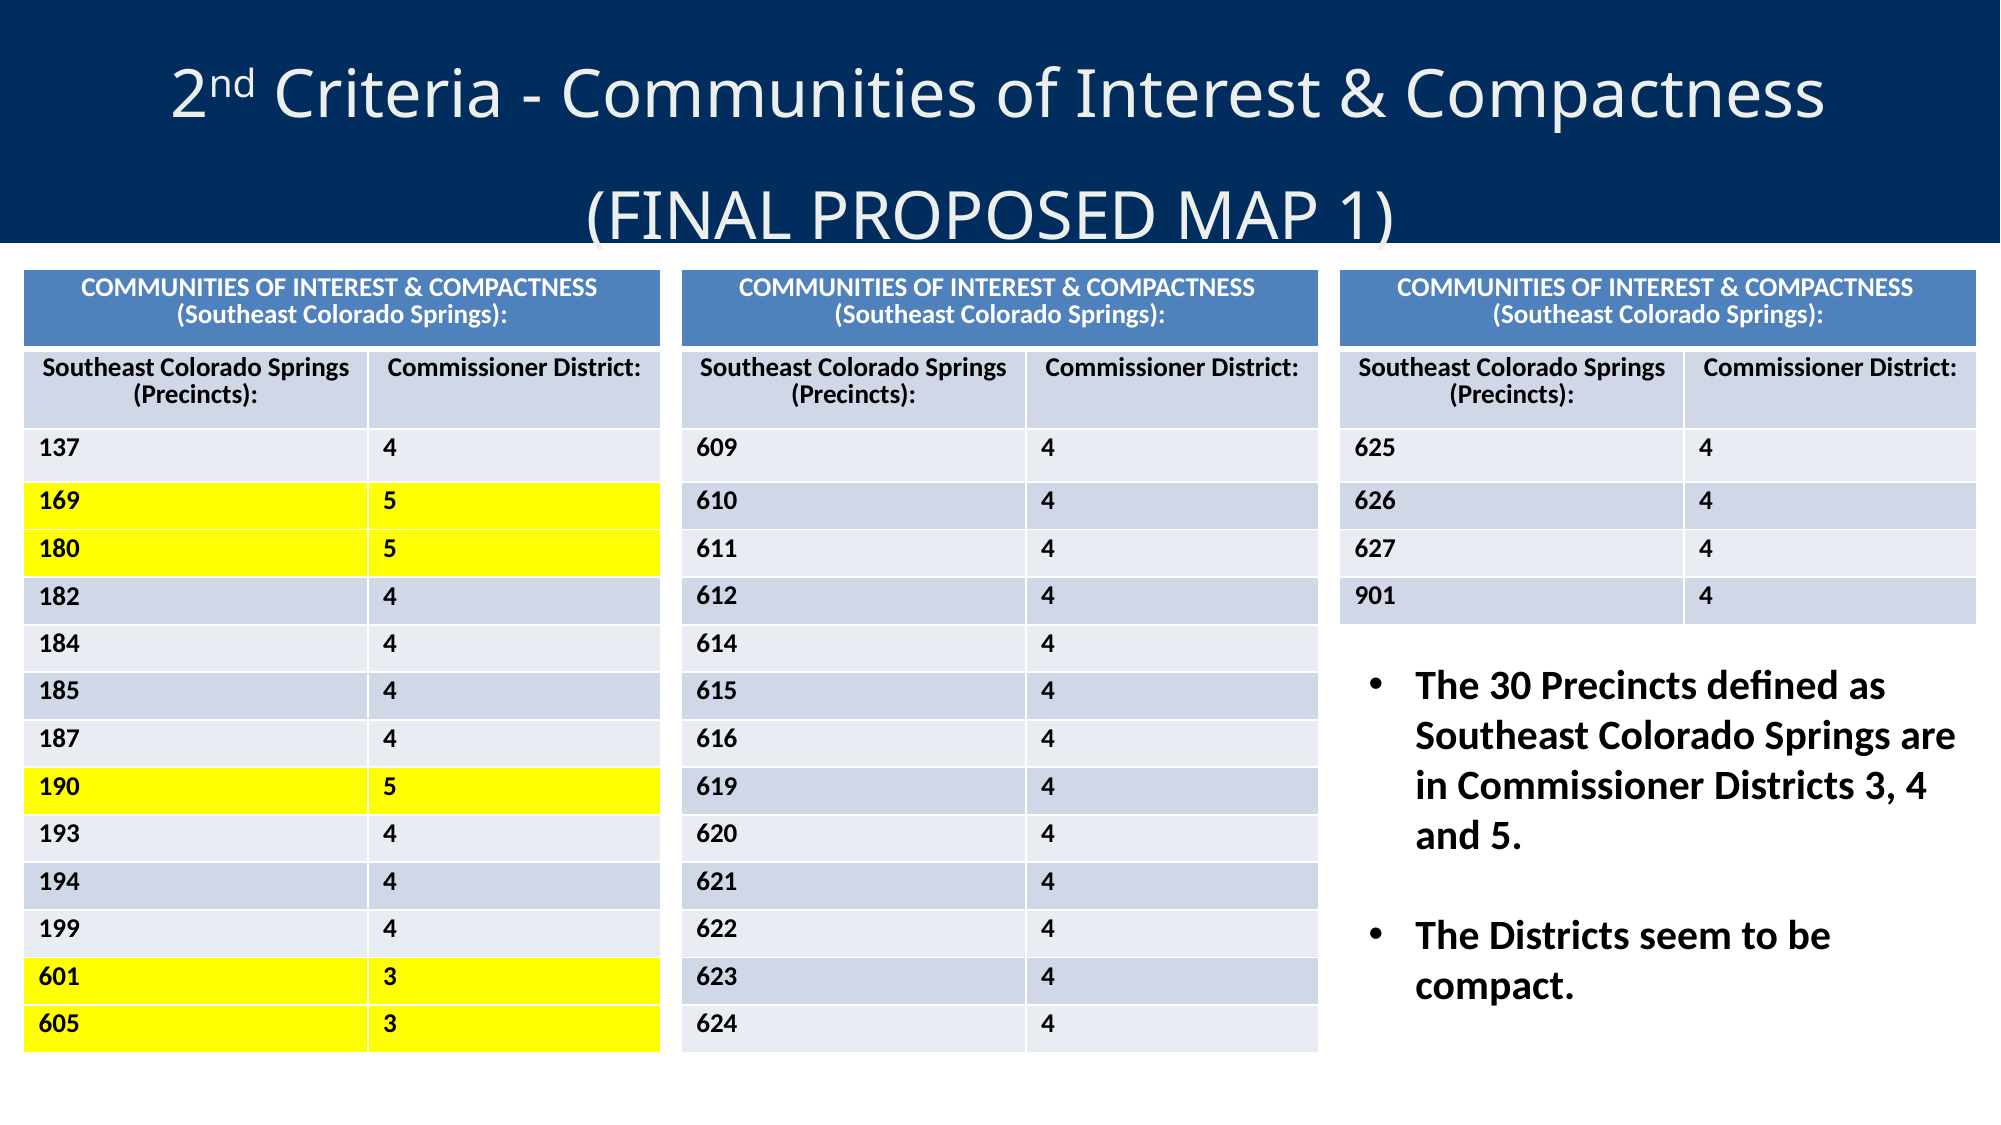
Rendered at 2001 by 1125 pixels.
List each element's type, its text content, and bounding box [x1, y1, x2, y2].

table_cell 624 [682, 1006, 1025, 1052]
table_header COMMUNITIES OF INTEREST & COMPACTNESS (Southeast Colorado Springs): [1340, 270, 1976, 346]
table_cell 627 [1340, 530, 1683, 576]
table_cell 4 [1685, 483, 1976, 529]
table_cell 4 [369, 911, 660, 957]
table_cell Commissioner District: [1027, 352, 1318, 428]
table_header COMMUNITIES OF INTEREST & COMPACTNESS (Southeast Colorado Springs): [24, 270, 660, 346]
table_cell 610 [682, 483, 1025, 529]
table_cell 4 [1027, 768, 1318, 814]
table_cell 4 [1685, 430, 1976, 481]
table_cell Southeast Colorado Springs (Precincts): [24, 352, 367, 428]
table_cell 184 [24, 626, 367, 671]
table_cell Commissioner District: [369, 352, 660, 428]
table_cell 4 [369, 626, 660, 671]
table_cell 621 [682, 863, 1025, 909]
table_cell 619 [682, 768, 1025, 814]
table_cell 623 [682, 958, 1025, 1004]
table_cell 3 [369, 1006, 660, 1052]
table_cell 622 [682, 911, 1025, 957]
table_cell 4 [369, 430, 660, 481]
table_cell 4 [1027, 958, 1318, 1004]
table_cell 4 [1027, 430, 1318, 481]
table_cell 4 [369, 863, 660, 909]
table_cell 185 [24, 673, 367, 719]
table_cell 190 [24, 768, 367, 814]
table_cell 4 [1027, 911, 1318, 957]
table_cell 4 [1027, 673, 1318, 719]
table_cell 4 [1027, 483, 1318, 529]
table_cell 609 [682, 430, 1025, 481]
table_cell 182 [24, 578, 367, 624]
table_cell 4 [1027, 1006, 1318, 1052]
table_cell 611 [682, 530, 1025, 576]
table_cell 169 [24, 483, 367, 529]
table_cell 4 [1027, 578, 1318, 624]
table_cell Commissioner District: [1685, 352, 1976, 428]
table_cell 4 [369, 721, 660, 766]
table_cell Southeast Colorado Springs (Precincts): [682, 352, 1025, 428]
table_cell 4 [1027, 626, 1318, 671]
table_cell 4 [1027, 530, 1318, 576]
table_cell 137 [24, 430, 367, 481]
table_cell 4 [1027, 863, 1318, 909]
table_cell 605 [24, 1006, 367, 1052]
table_cell 4 [369, 578, 660, 624]
table_cell 187 [24, 721, 367, 766]
table_cell 601 [24, 958, 367, 1004]
text_box [0, 0, 2000, 243]
table_cell 193 [24, 816, 367, 861]
table_cell 4 [1685, 578, 1976, 624]
text_box The 30 Precincts defined as Southeast Colorado Springs are in Commissioner Districts 3, 4 and 5. The Districts seem to be compact. [1353, 650, 1977, 1016]
table_cell Southeast Colorado Springs (Precincts): [1340, 352, 1683, 428]
table_cell 5 [369, 483, 660, 529]
table_cell 4 [1027, 721, 1318, 766]
table_cell 180 [24, 530, 367, 576]
table_cell 5 [369, 530, 660, 576]
table_cell 3 [369, 958, 660, 1004]
table_cell 620 [682, 816, 1025, 861]
table_cell 194 [24, 863, 367, 909]
table_cell 4 [369, 673, 660, 719]
table_cell 616 [682, 721, 1025, 766]
text_box 2nd Criteria - Communities of Interest & Compactness (FINAL PROPOSED MAP 1) [47, 8, 1952, 253]
table_cell 612 [682, 578, 1025, 624]
table_header COMMUNITIES OF INTEREST & COMPACTNESS (Southeast Colorado Springs): [682, 270, 1318, 346]
table_cell 5 [369, 768, 660, 814]
table_cell 626 [1340, 483, 1683, 529]
table_cell 199 [24, 911, 367, 957]
table_cell 4 [369, 816, 660, 861]
table_cell 615 [682, 673, 1025, 719]
table_cell 614 [682, 626, 1025, 671]
table_cell 901 [1340, 578, 1683, 624]
table_cell 4 [1027, 816, 1318, 861]
table_cell 625 [1340, 430, 1683, 481]
table_cell 4 [1685, 530, 1976, 576]
